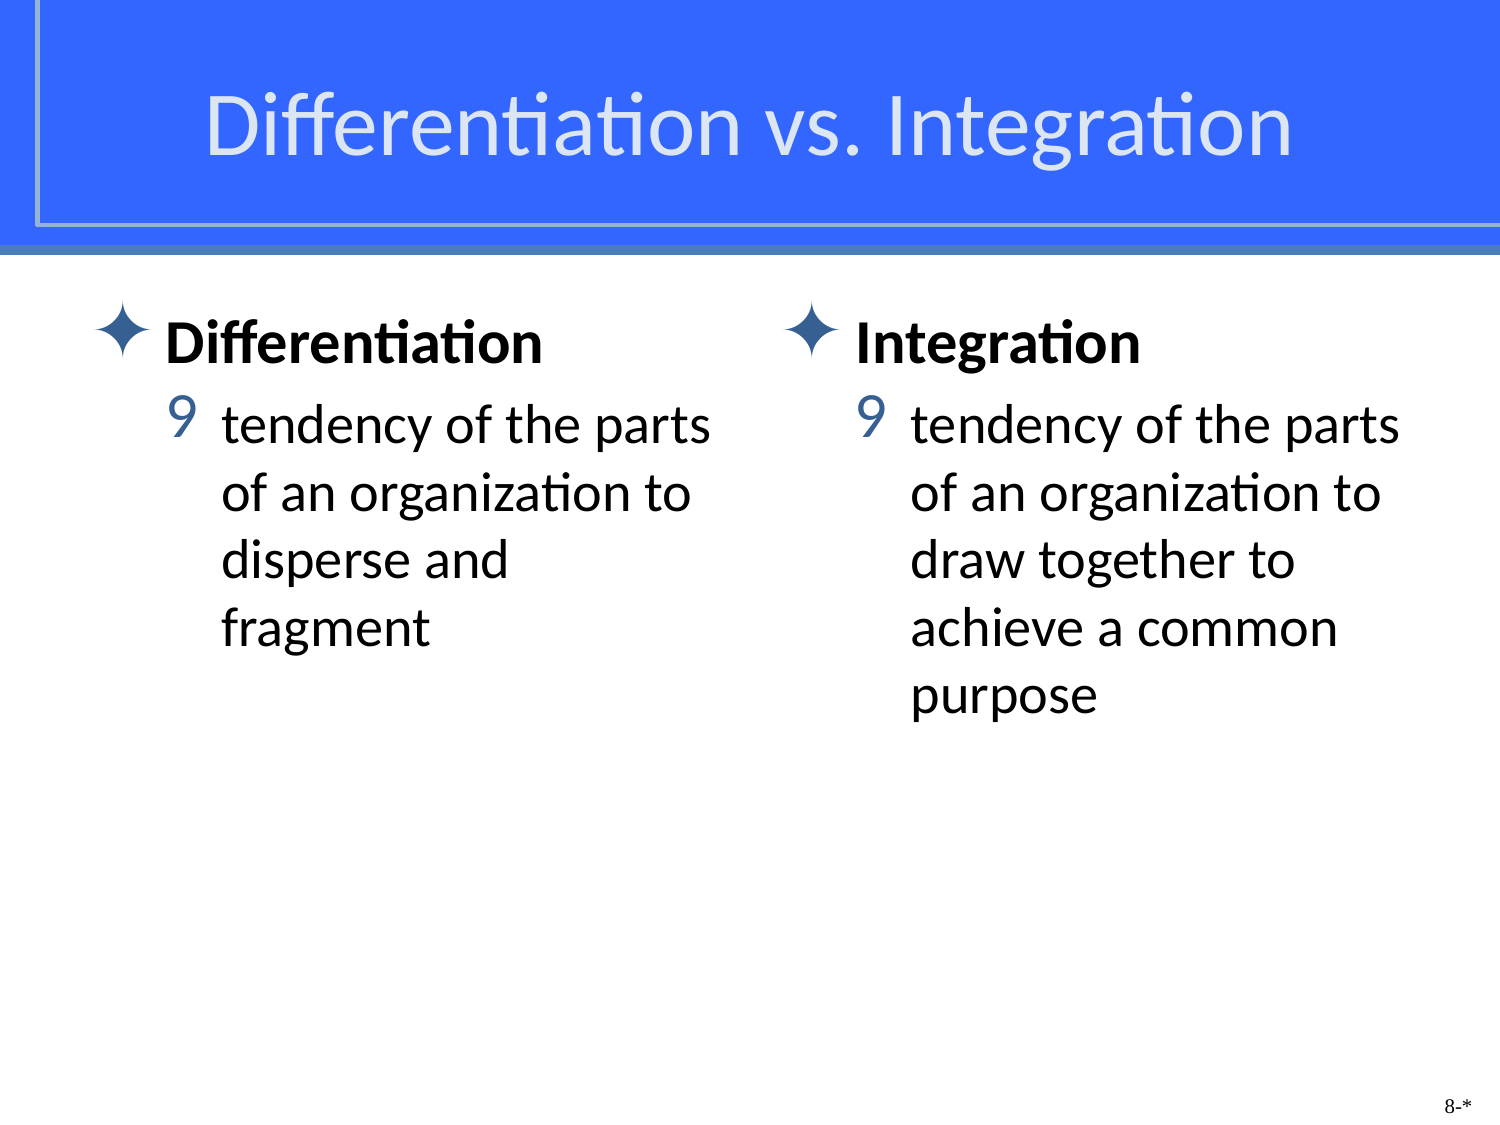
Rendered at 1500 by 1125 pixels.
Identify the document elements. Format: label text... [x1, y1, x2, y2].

title Differentiation vs. Integration [75, 24, 1425, 213]
list Integration tendency of the parts of an organization to draw together to achieve a common purpose [764, 293, 1428, 1037]
list Differentiation tendency of the parts of an organization to disperse and fragment [75, 293, 738, 1037]
